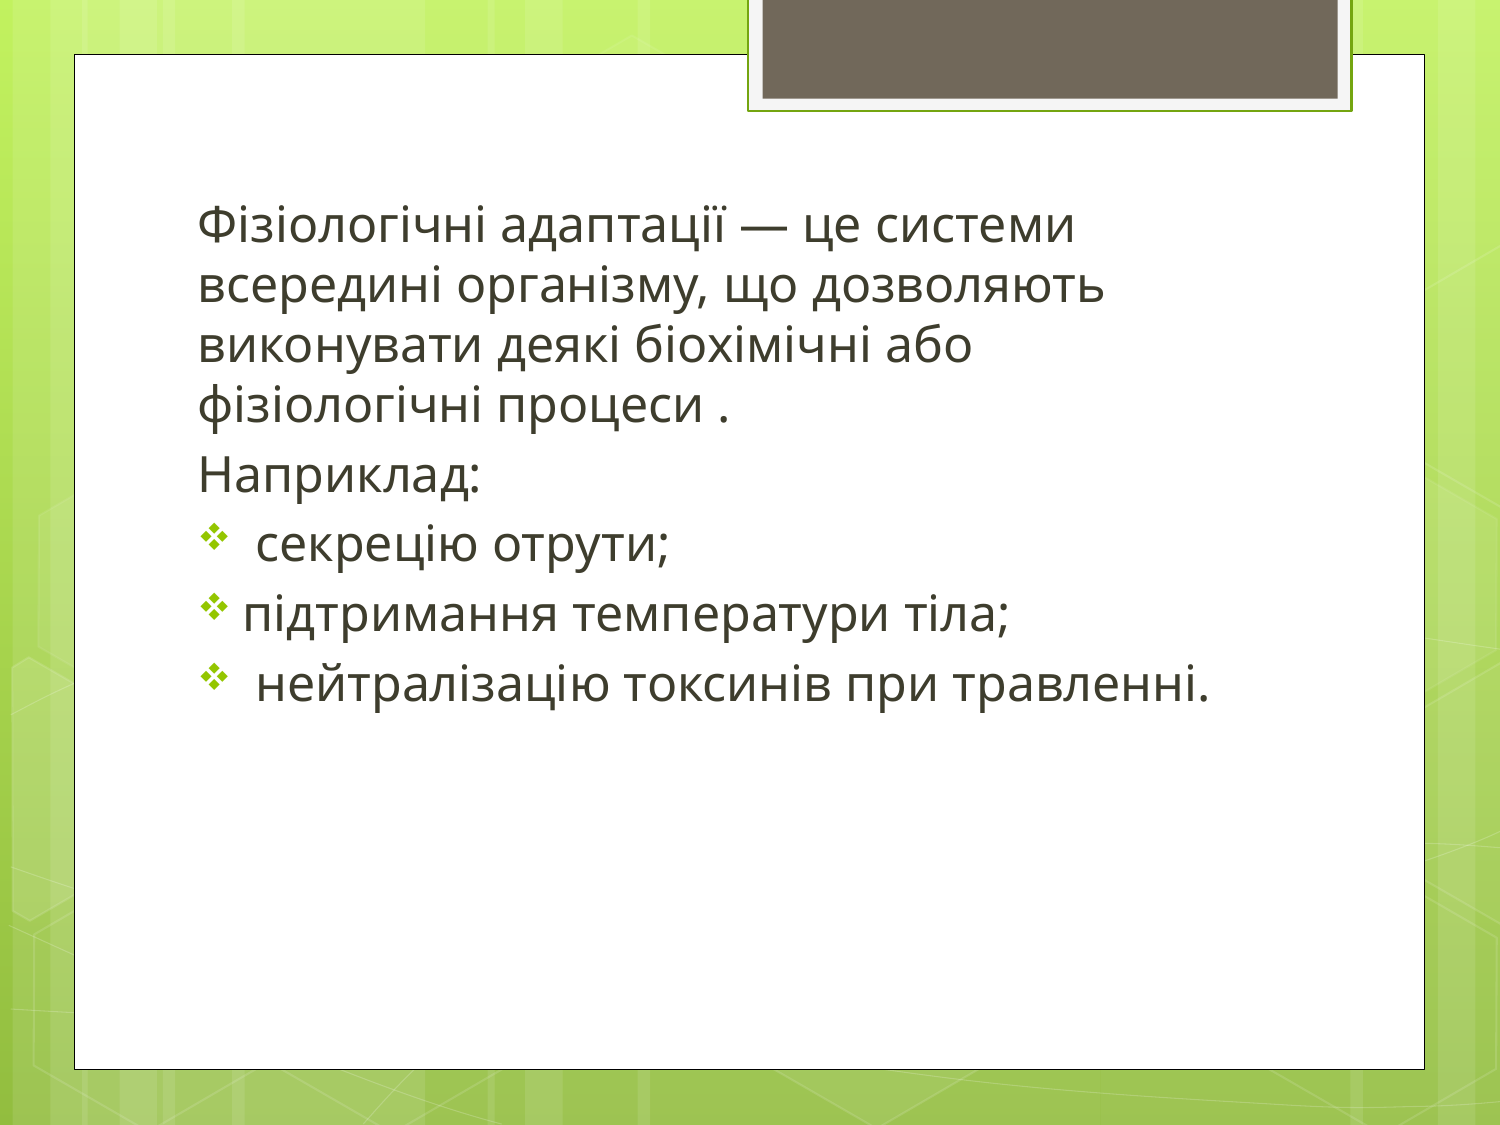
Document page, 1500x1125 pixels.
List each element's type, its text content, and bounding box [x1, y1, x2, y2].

list Фізіологічні адаптації — це системи всередині організму, що дозволяють виконувати деякі біохімічні або фізіологічні процеси . Наприклад: секрецію отрути; підтримання температури тіла; нейтралізацію токсинів при травленні. [171, 184, 1283, 761]
